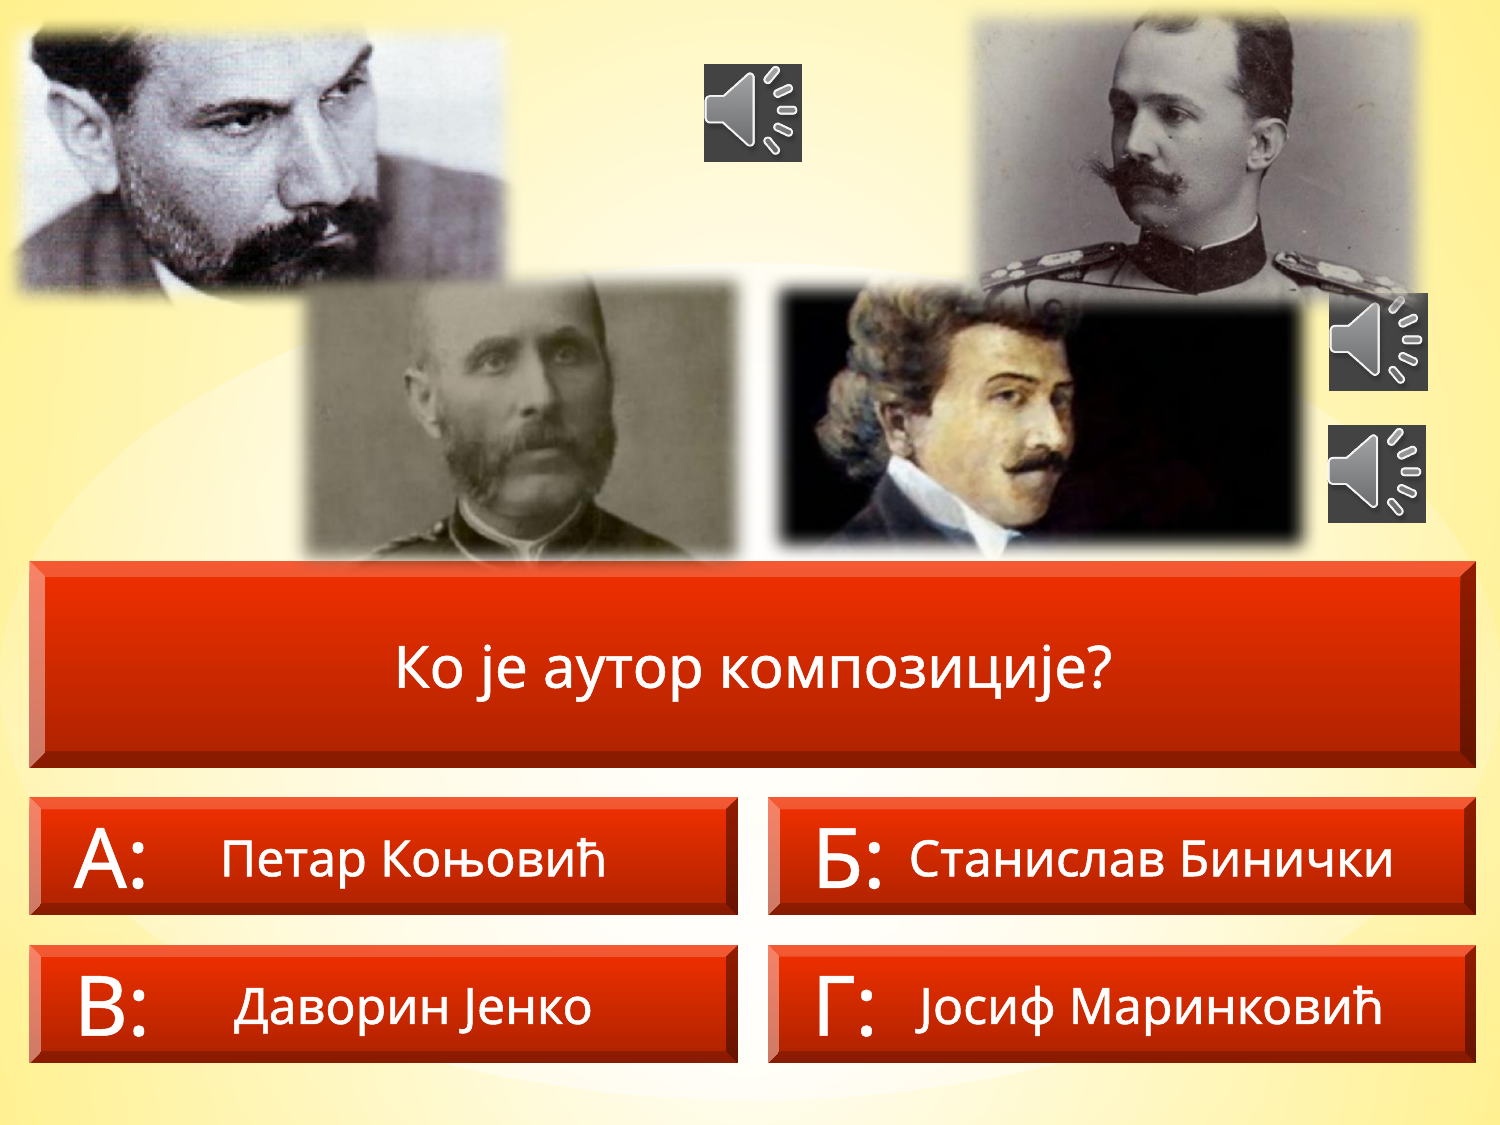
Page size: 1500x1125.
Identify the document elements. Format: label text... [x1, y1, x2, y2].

text_box Петар Коњовић [29, 797, 739, 916]
text_box В: [58, 944, 179, 1060]
text_box Кo je аутор композиције? [29, 560, 1477, 768]
text_box Јосиф Маринковић [767, 944, 1477, 1063]
picture [0, 15, 756, 577]
picture [761, 0, 1436, 563]
text_box Г: [797, 944, 918, 1060]
picture [1326, 424, 1428, 525]
picture [702, 62, 804, 164]
text_box Станислав Бинички [767, 797, 1477, 916]
text_box Б: [797, 797, 918, 912]
text_box Даворин Јенко [29, 944, 739, 1063]
text_box А: [58, 797, 179, 912]
